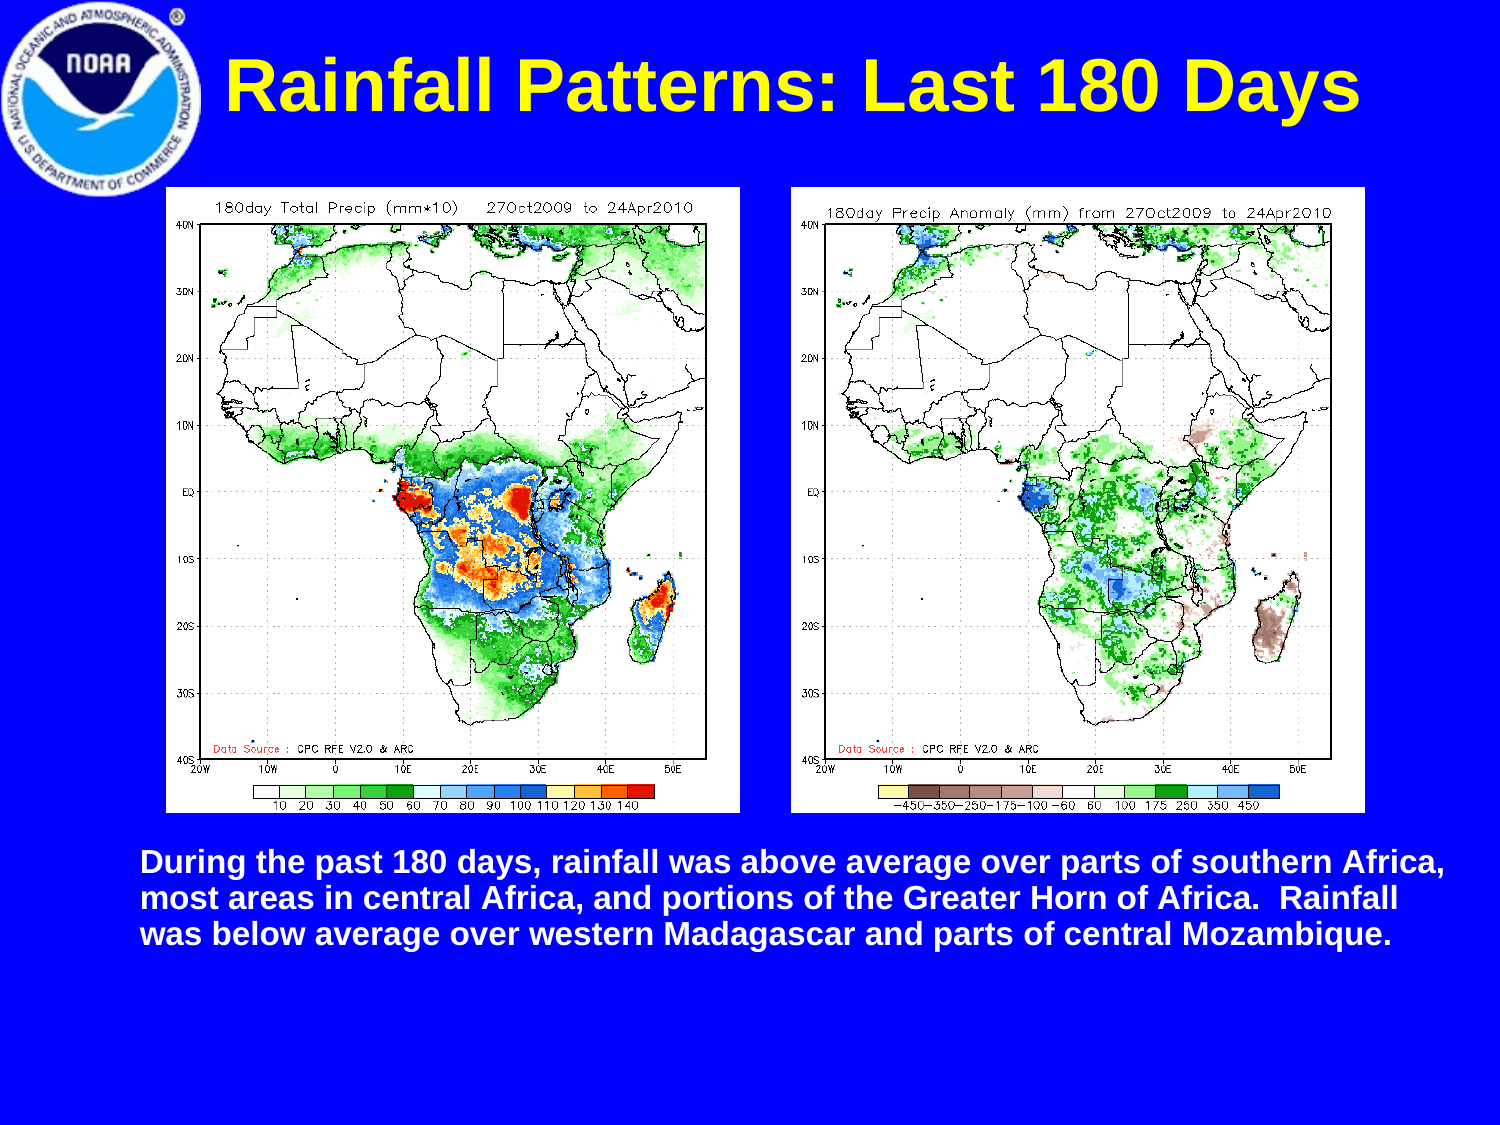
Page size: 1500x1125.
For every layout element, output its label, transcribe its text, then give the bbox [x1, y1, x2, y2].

picture [791, 187, 1365, 813]
text_box During the past 180 days, rainfall was above average over parts of southern Africa, most areas in central Africa, and portions of the Greater Horn of Africa. Rainfall was below average over western Madagascar and parts of central Mozambique. [124, 837, 1463, 961]
picture [0, 0, 740, 813]
title Rainfall Patterns: Last 180 Days [174, 24, 1413, 138]
